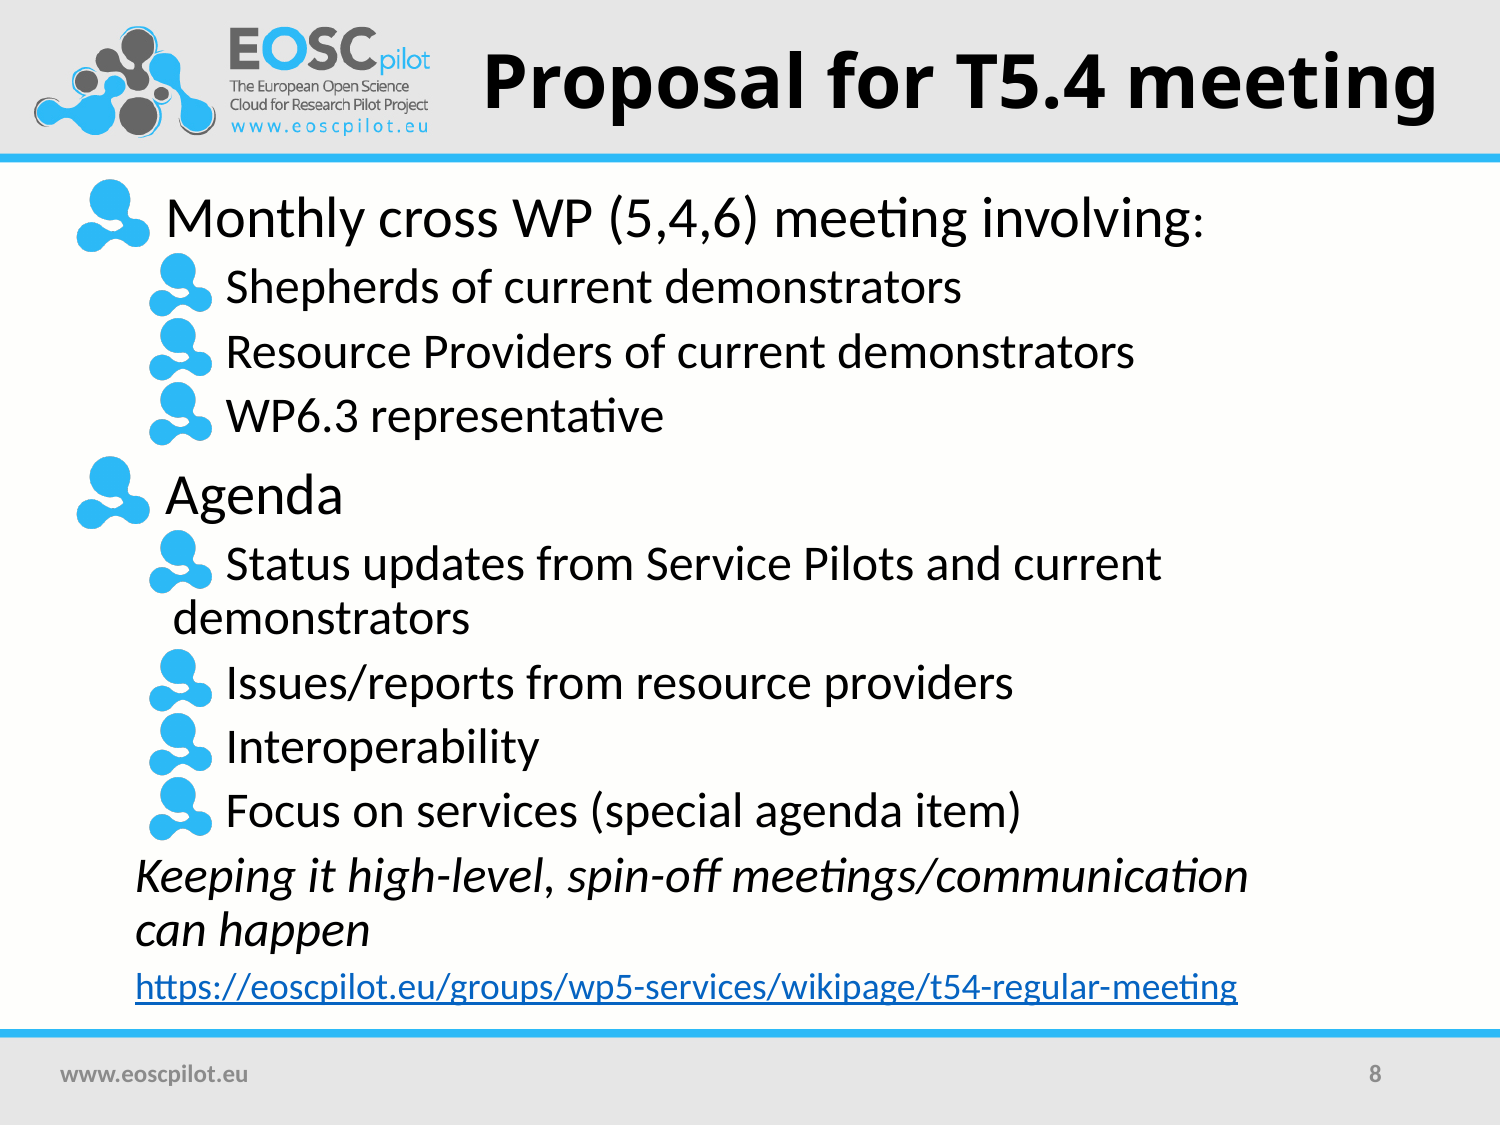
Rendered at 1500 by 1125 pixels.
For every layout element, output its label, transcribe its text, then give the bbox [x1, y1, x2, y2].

slide_number 8 [1307, 1042, 1397, 1103]
picture [0, 0, 1500, 1125]
slide_number www.eoscpilot.eu [45, 1042, 268, 1103]
list Monthly cross WP (5,4,6) meeting involving: Shepherds of current demonstrators Resource Providers of current demonstrators WP6.3 representative Agenda Status updates from Service Pilots and current demonstrators Issues/reports from resource providers Interoperability Focus on services (special agenda item) Keeping it high-level, spin-off meetings/communication can happen https://eoscpilot.eu/groups/wp5-services/wikipage/t54-regular-meeting [45, 179, 1334, 944]
title Proposal for T5.4 meeting [466, 22, 1500, 146]
